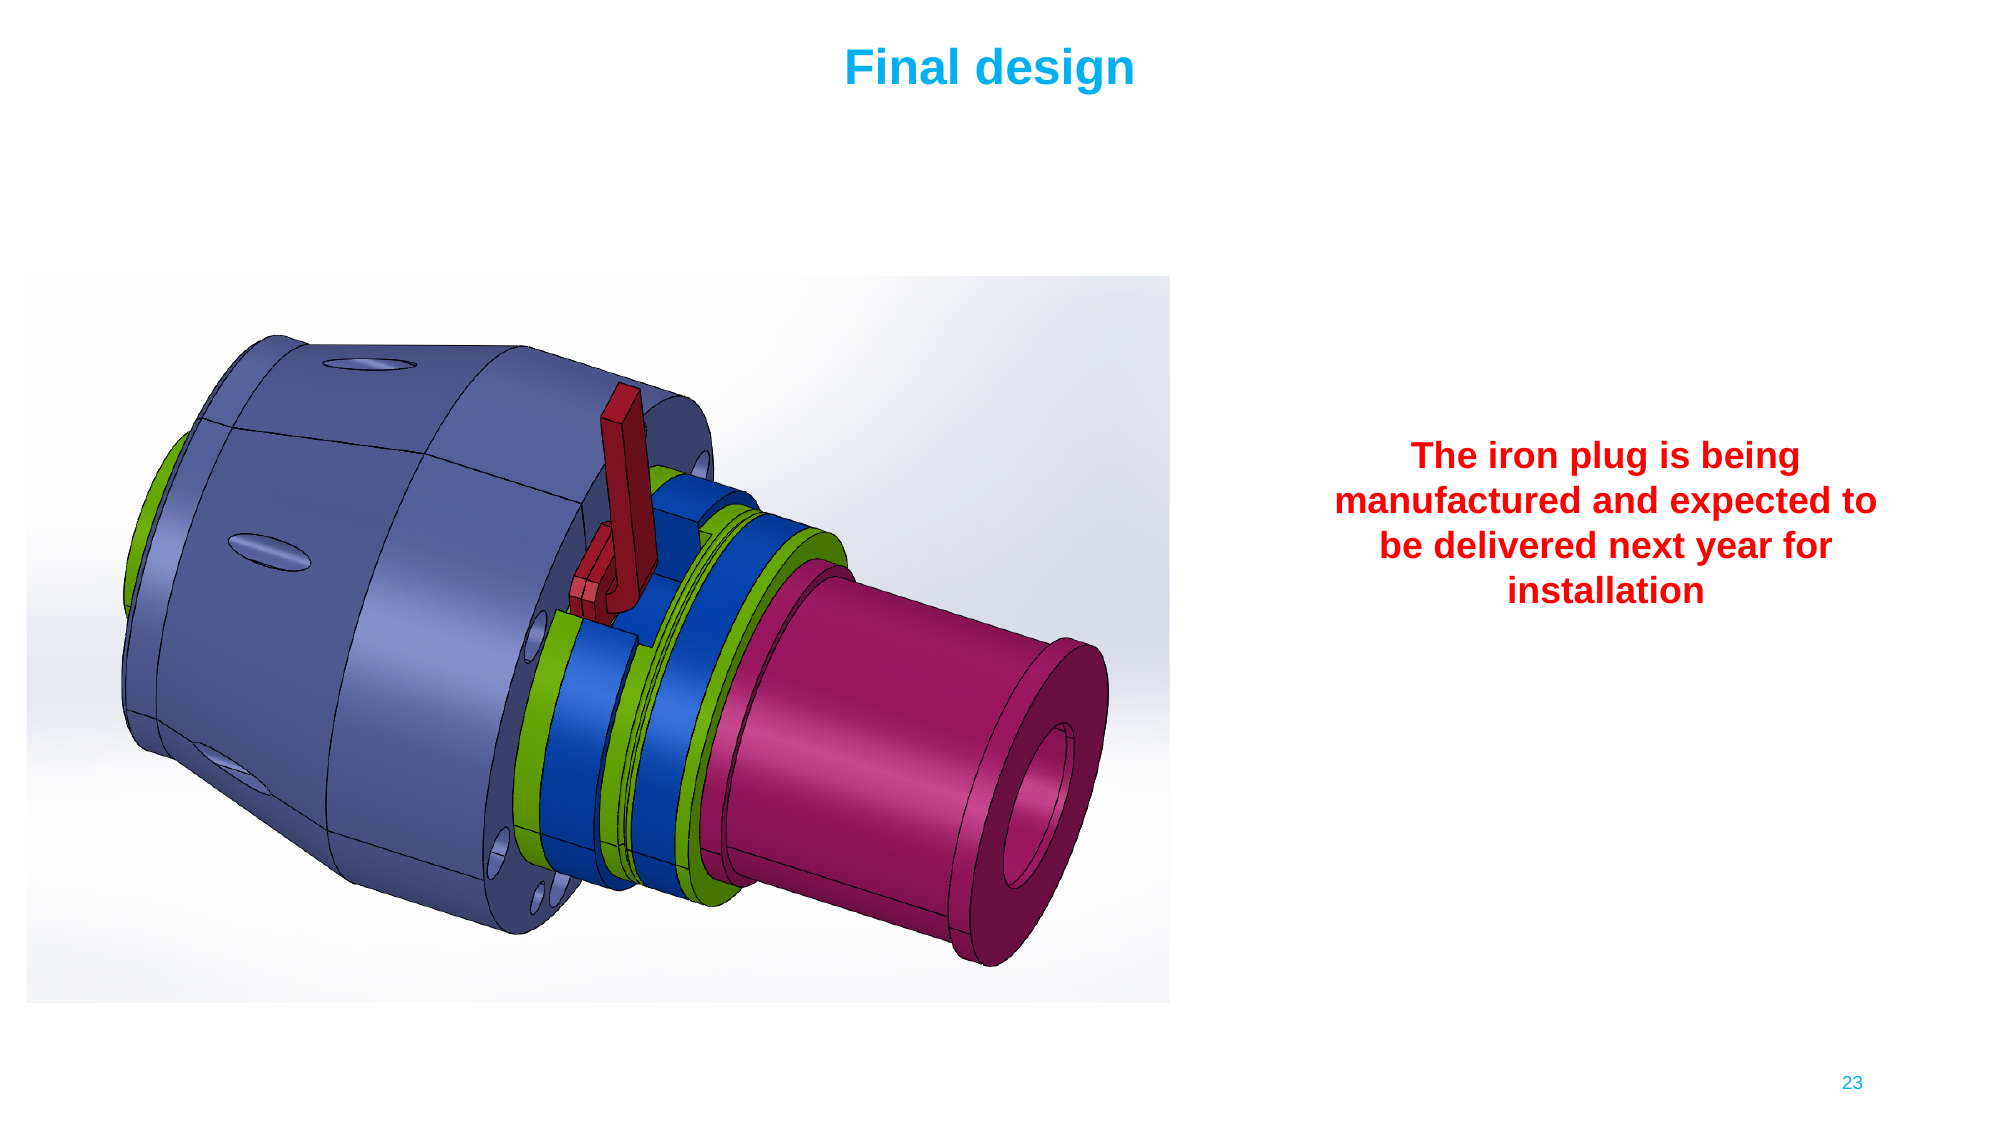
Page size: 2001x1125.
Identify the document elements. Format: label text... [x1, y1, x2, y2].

slide_number 23 [1427, 1063, 1878, 1123]
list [26, 275, 1170, 1003]
text_box The iron plug is being manufactured and expected to be delivered next year for installation [1294, 423, 1918, 619]
list Final design [132, 33, 1848, 114]
